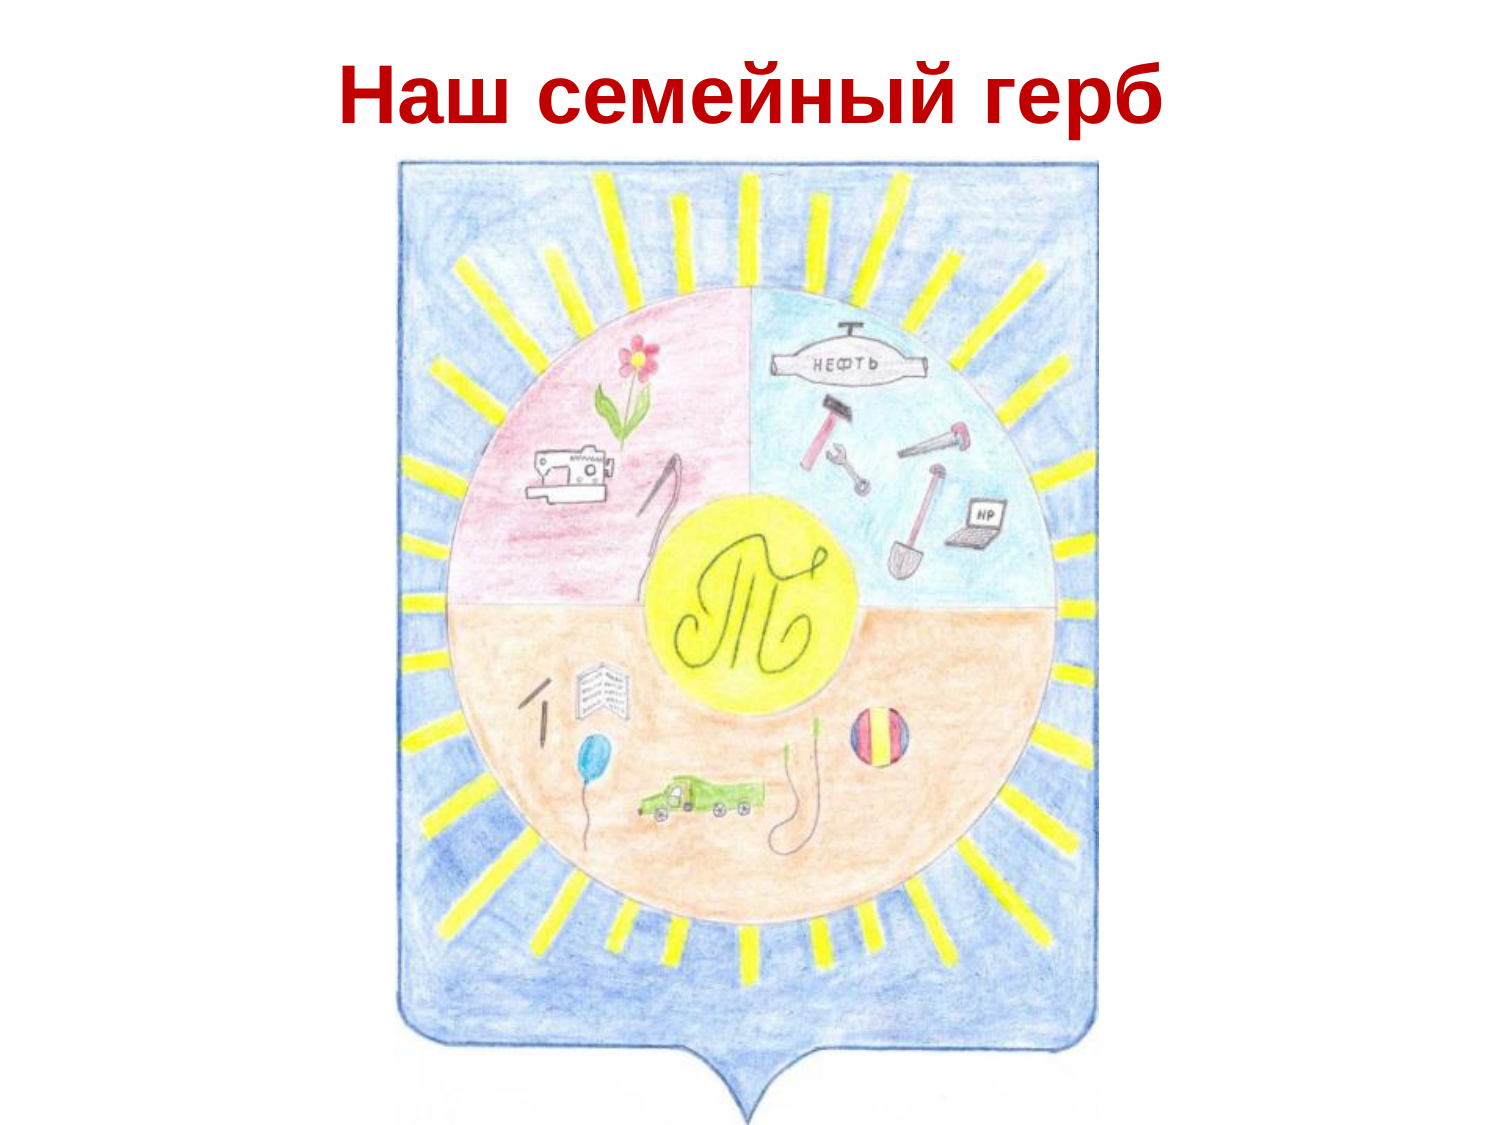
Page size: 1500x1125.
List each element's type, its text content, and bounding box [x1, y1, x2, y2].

picture [395, 155, 1099, 1125]
title Наш семейный герб [76, 30, 1428, 150]
